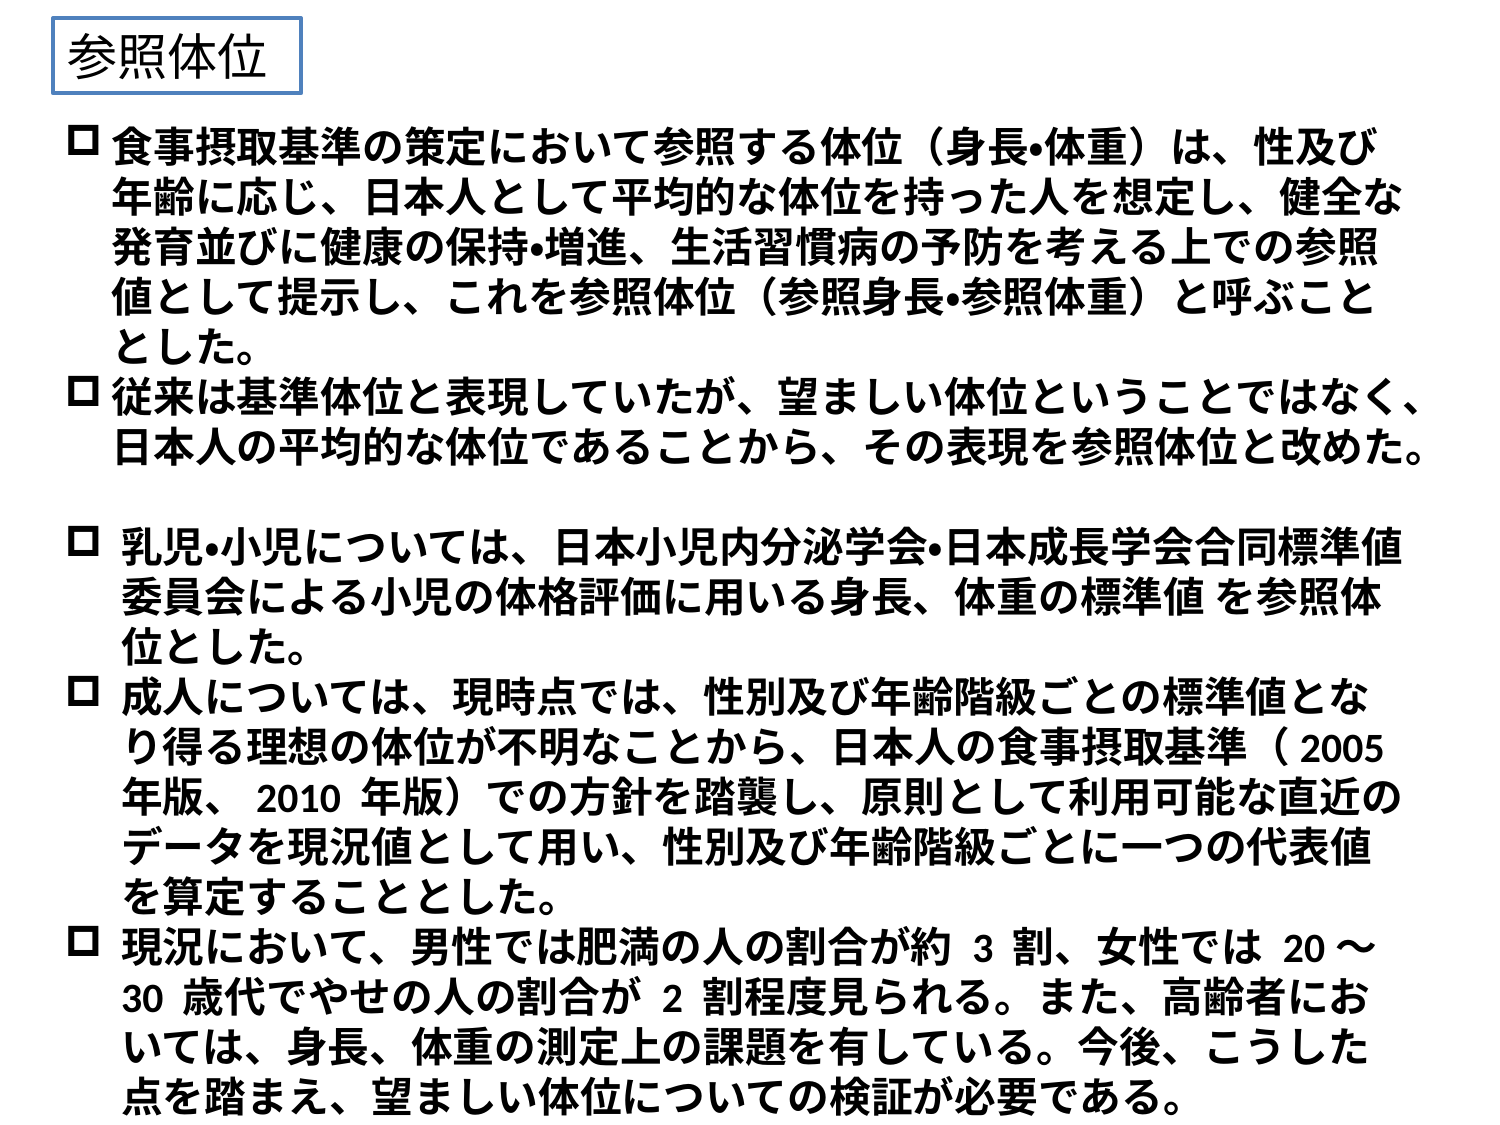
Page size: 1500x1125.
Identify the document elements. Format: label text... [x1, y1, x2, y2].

text_box 参照体位 [51, 16, 303, 95]
text_box 食事摂取基準の策定において参照する体位（身長・体重）は、性及び年齢に応じ、日本人として平均的な体位を持った人を想定し、健全な発育並びに健康の保持・増進、生活習慣病の予防を考える上での参照値として提示し、これを参照体位（参照身長・参照体重）と呼ぶこととした。 従来は基準体位と表現していたが、望ましい体位ということではなく、日本人の平均的な体位であることから、その表現を参照体位と改めた。 乳児・小児については、日本小児内分泌学会・日本成長学会合同標準値委員会による小児の体格評価に用いる身長、体重の標準値 を参照体位とした。 成人については、現時点では、性別及び年齢階級ごとの標準値となり得る理想の体位が不明なことから、日本人の食事摂取基準（2005 年版、2010 年版）での方針を踏襲し、原則として利用可能な直近のデータを現況値として用い、性別及び年齢階級ごとに一つの代表値を算定することとした。 現況において、男性では肥満の人の割合が約 3 割、女性では 20～30 歳代でやせの人の割合が 2 割程度見られる。また、高齢者においては、身長、体重の測定上の課題を有している。今後、こうした点を踏まえ、望ましい体位についての検証が必要である。 [49, 113, 1421, 1125]
